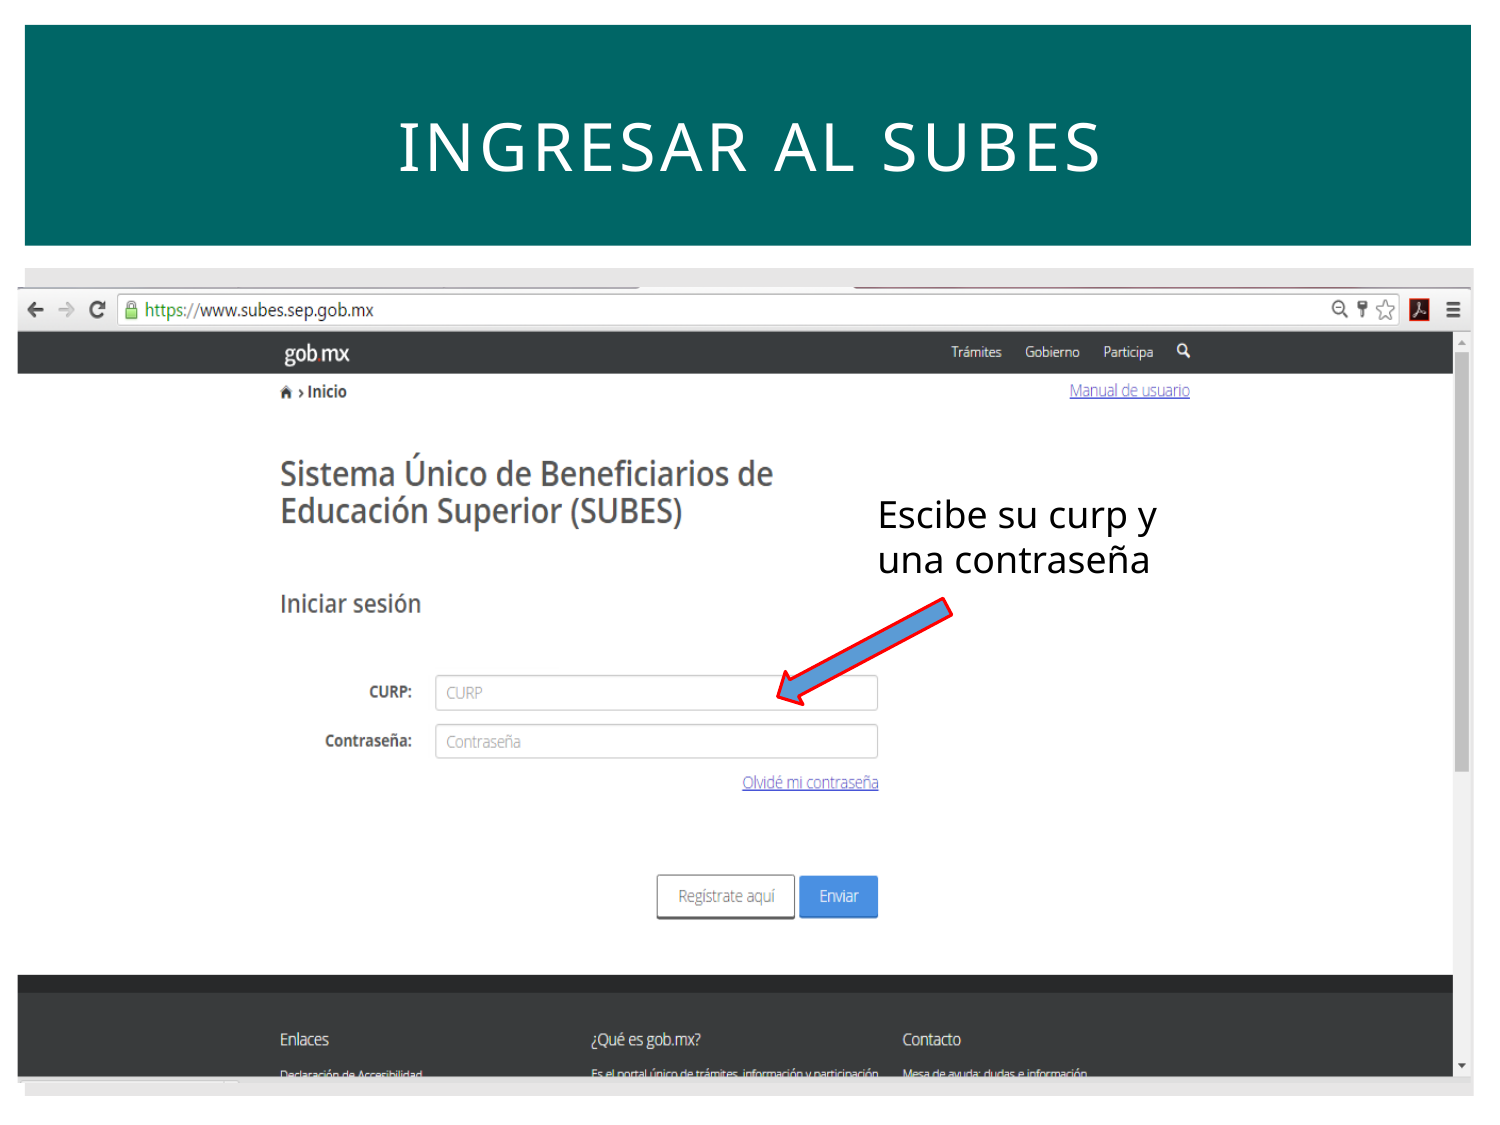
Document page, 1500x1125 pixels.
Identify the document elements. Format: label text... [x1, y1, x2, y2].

title INGRESAR AL SUBES [62, 58, 1438, 232]
picture [17, 286, 1471, 1083]
